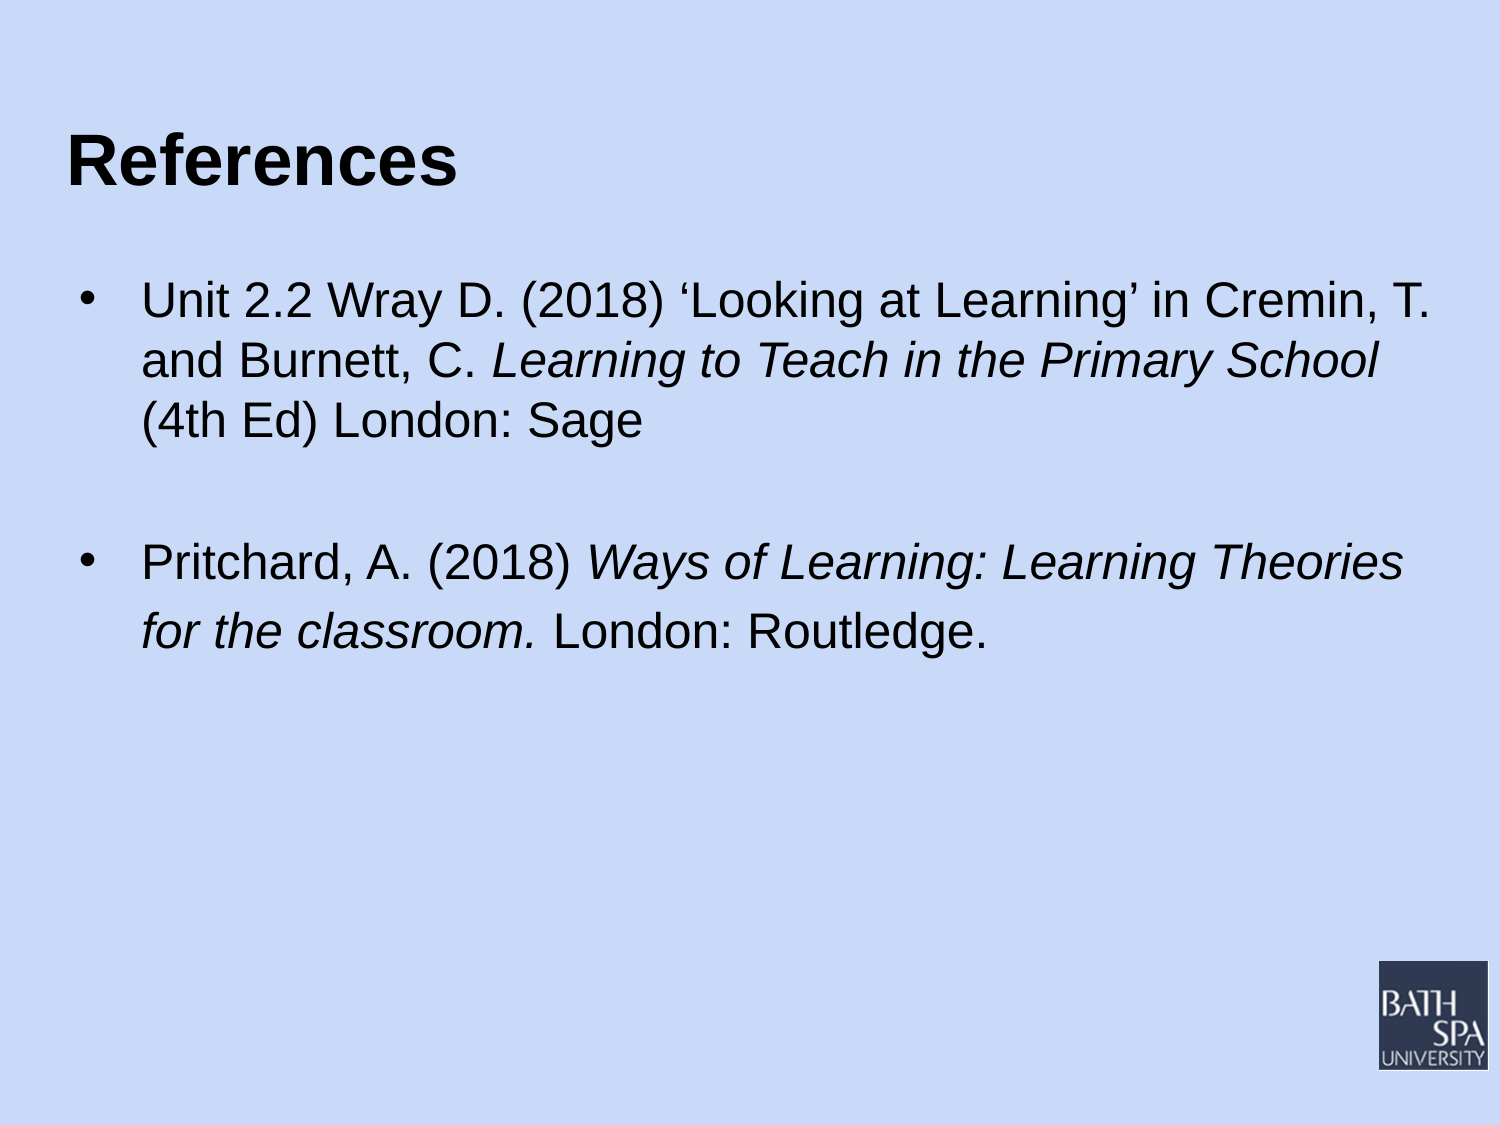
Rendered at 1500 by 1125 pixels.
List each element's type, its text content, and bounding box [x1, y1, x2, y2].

title References [51, 97, 1449, 223]
list Unit 2.2 Wray D. (2018) ‘Looking at Learning’ in Cremin, T. and Burnett, C. Learning to Teach in the Primary School (4th Ed) London: Sage Pritchard, A. (2018) Ways of Learning: Learning Theories for the classroom. London: Routledge. [51, 252, 1449, 1000]
picture [1379, 961, 1489, 1071]
